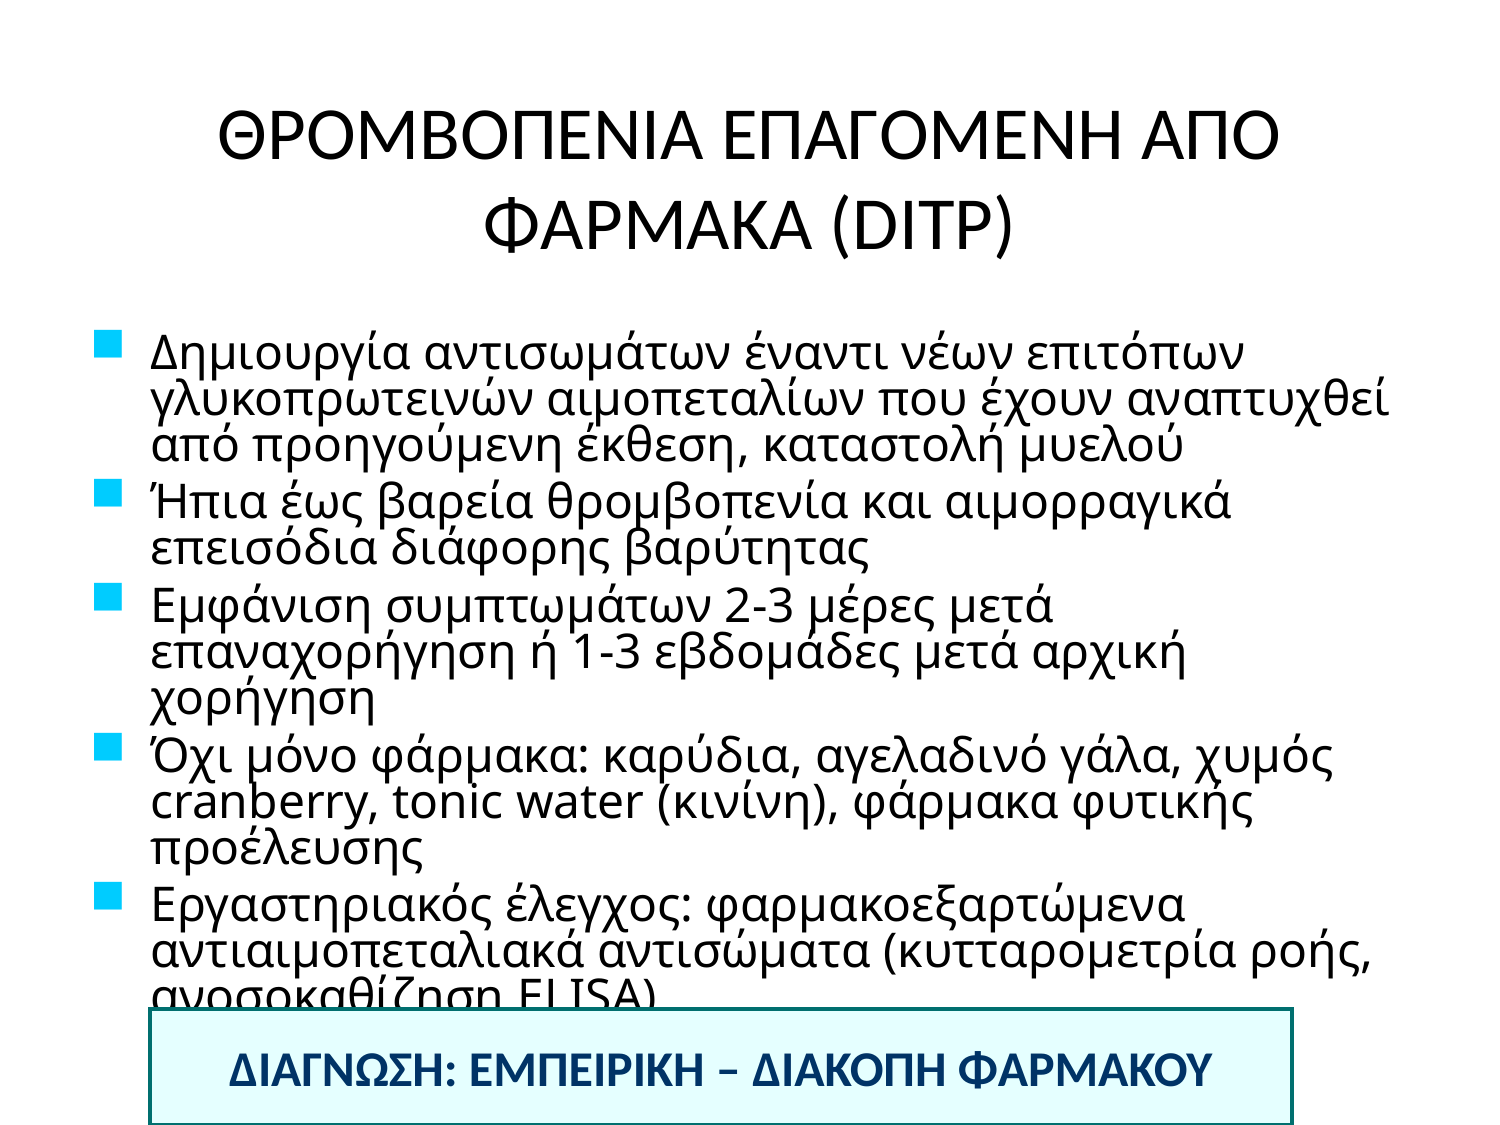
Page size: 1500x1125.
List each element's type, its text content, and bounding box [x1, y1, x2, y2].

text_box ΘΡΟΜΒΟΠΕΝΙΑ ΕΠΑΓΟΜΕΝΗ ΑΠΟ ΦΑΡΜΑΚΑ (DITP) [75, 62, 1426, 288]
text_box Δημιουργία αντισωμάτων έναντι νέων επιτόπων γλυκοπρωτεινών αιμοπεταλίων που έχουν αναπτυχθεί από προηγούμενη έκθεση, καταστολή μυελού Ήπια έως βαρεία θρομβοπενία και αιμορραγικά επεισόδια διάφορης βαρύτητας Εμφάνιση συμπτωμάτων 2-3 μέρες μετά επαναχορήγηση ή 1-3 εβδομάδες μετά αρχική χορήγηση Όχι μόνο φάρμακα: καρύδια, αγελαδινό γάλα, χυμός cranberry, tonic water (κινίνη), φάρμακα φυτικής προέλευσης Εργαστηριακός έλεγχος: φαρμακοεξαρτώμενα αντιαιμοπεταλιακά αντισώματα (κυτταρομετρία ροής, ανοσοκαθίζηση,ELISA) [75, 325, 1426, 1000]
text_box ΔΙΑΓΝΩΣΗ: ΕΜΠΕΙΡΙΚΗ – ΔΙΑΚΟΠΗ ΦΑΡΜΑΚΟΥ [149, 1008, 1293, 1125]
